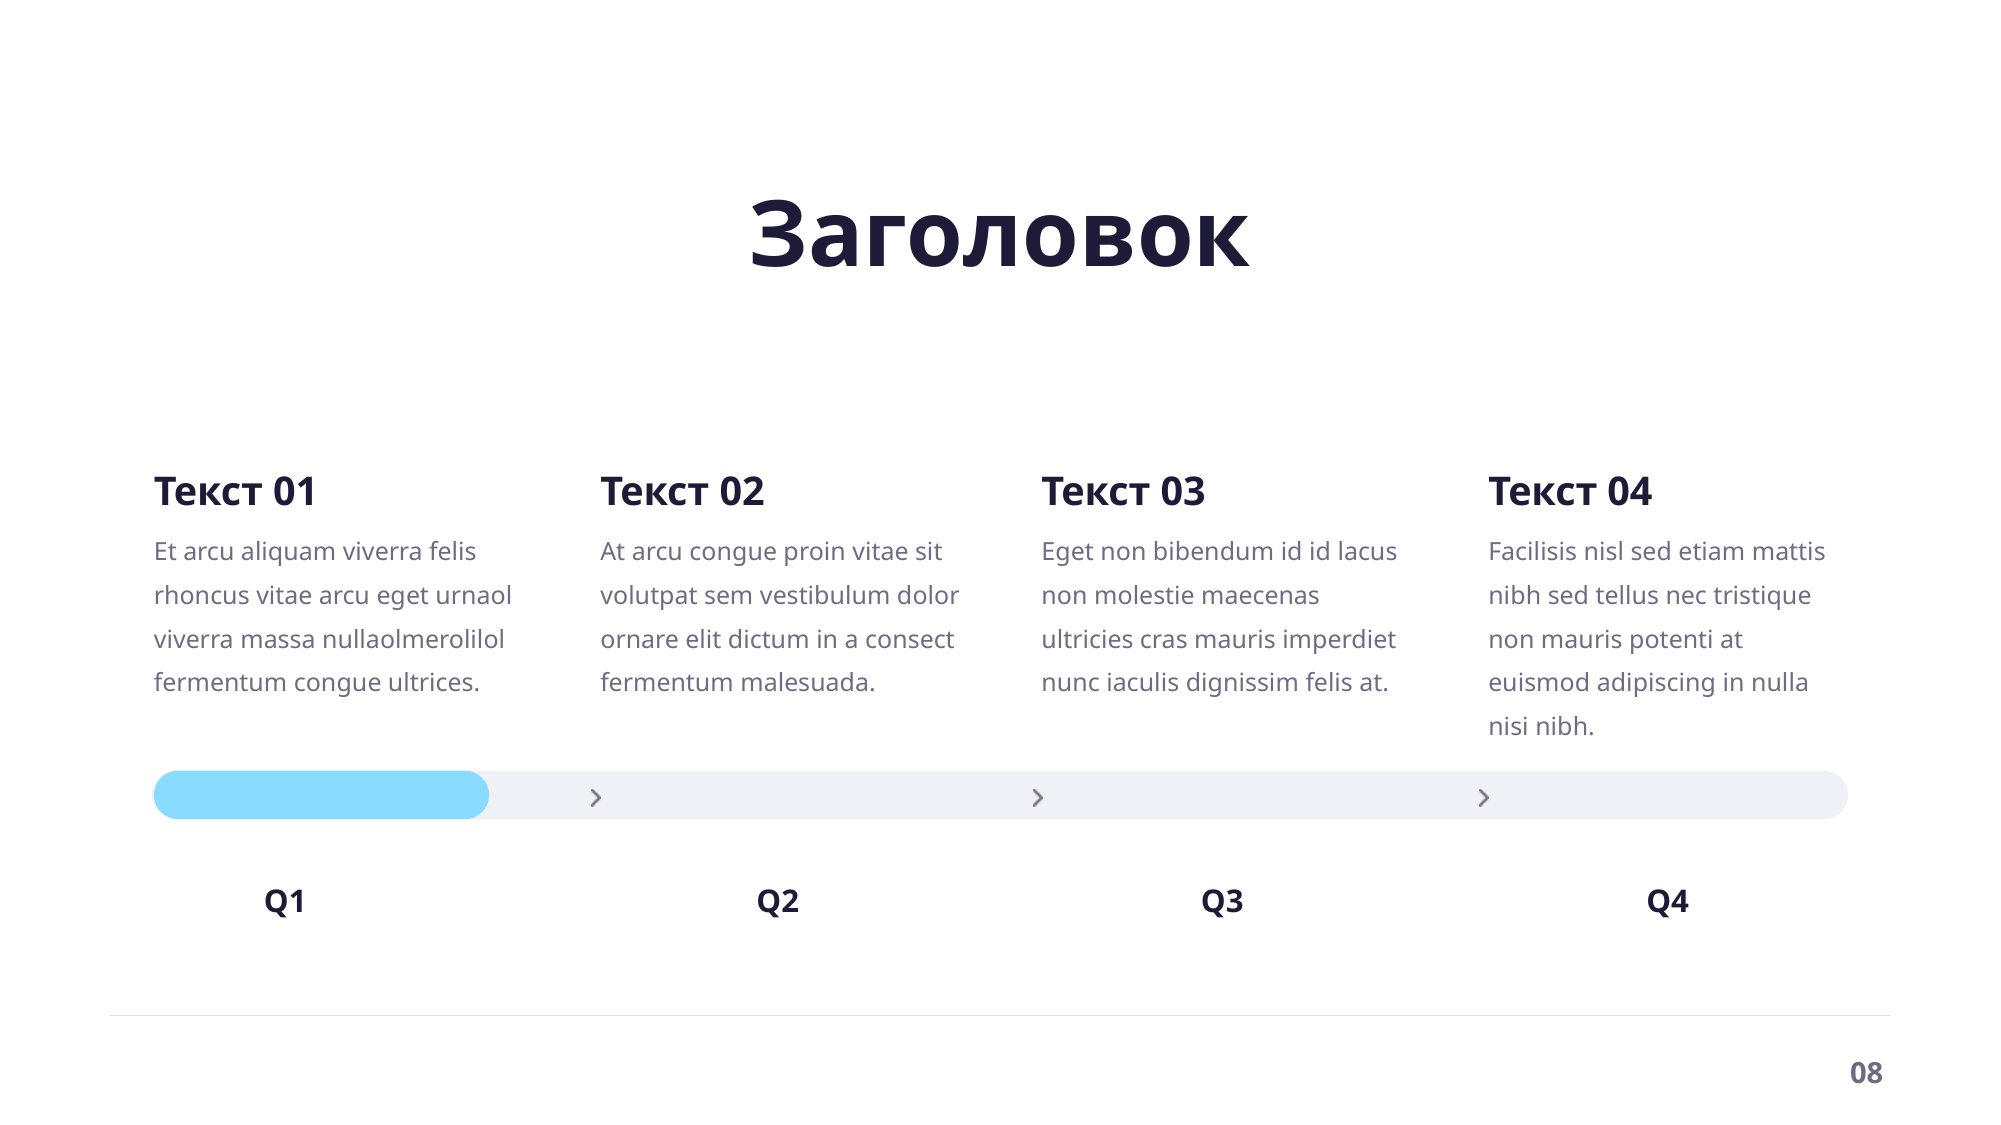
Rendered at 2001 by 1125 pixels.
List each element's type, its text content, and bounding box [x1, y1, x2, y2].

text_box Текст 03 [1041, 461, 1285, 514]
text_box Q3 [1198, 885, 1246, 920]
picture [590, 789, 601, 808]
text_box Текст 04 [1488, 461, 1735, 514]
text_box Q1 [262, 885, 309, 920]
text_box Q2 [755, 885, 801, 920]
text_box [152, 769, 491, 821]
text_box Текст 01 [154, 461, 433, 514]
picture [1478, 789, 1489, 808]
picture [1032, 789, 1043, 808]
text_box Q4 [1643, 885, 1692, 920]
text_box At arcu congue proin vitae sit volutpat sem vestibulum dolor ornare elit dictum in a consect fermentum malesuada. [600, 521, 964, 697]
text_box Текст 02 [600, 461, 843, 514]
text_box Заголовок [654, 185, 1346, 285]
text_box Facilisis nisl sed etiam mattis nibh sed tellus nec tristique non mauris potenti at euismod adipiscing in nulla nisi nibh. [1488, 521, 1852, 697]
text_box Eget non bibendum id id lacus non molestie maecenas ultricies cras mauris imperdiet nunc iaculis dignissim felis at. [1041, 521, 1405, 697]
text_box [471, 769, 1850, 821]
text_box Et arcu aliquam viverra felis rhoncus vitae arcu eget urnaol viverra massa nullaolmerolilol fermentum congue ultrices. [154, 521, 517, 697]
text_box 08 [1850, 1049, 1893, 1090]
